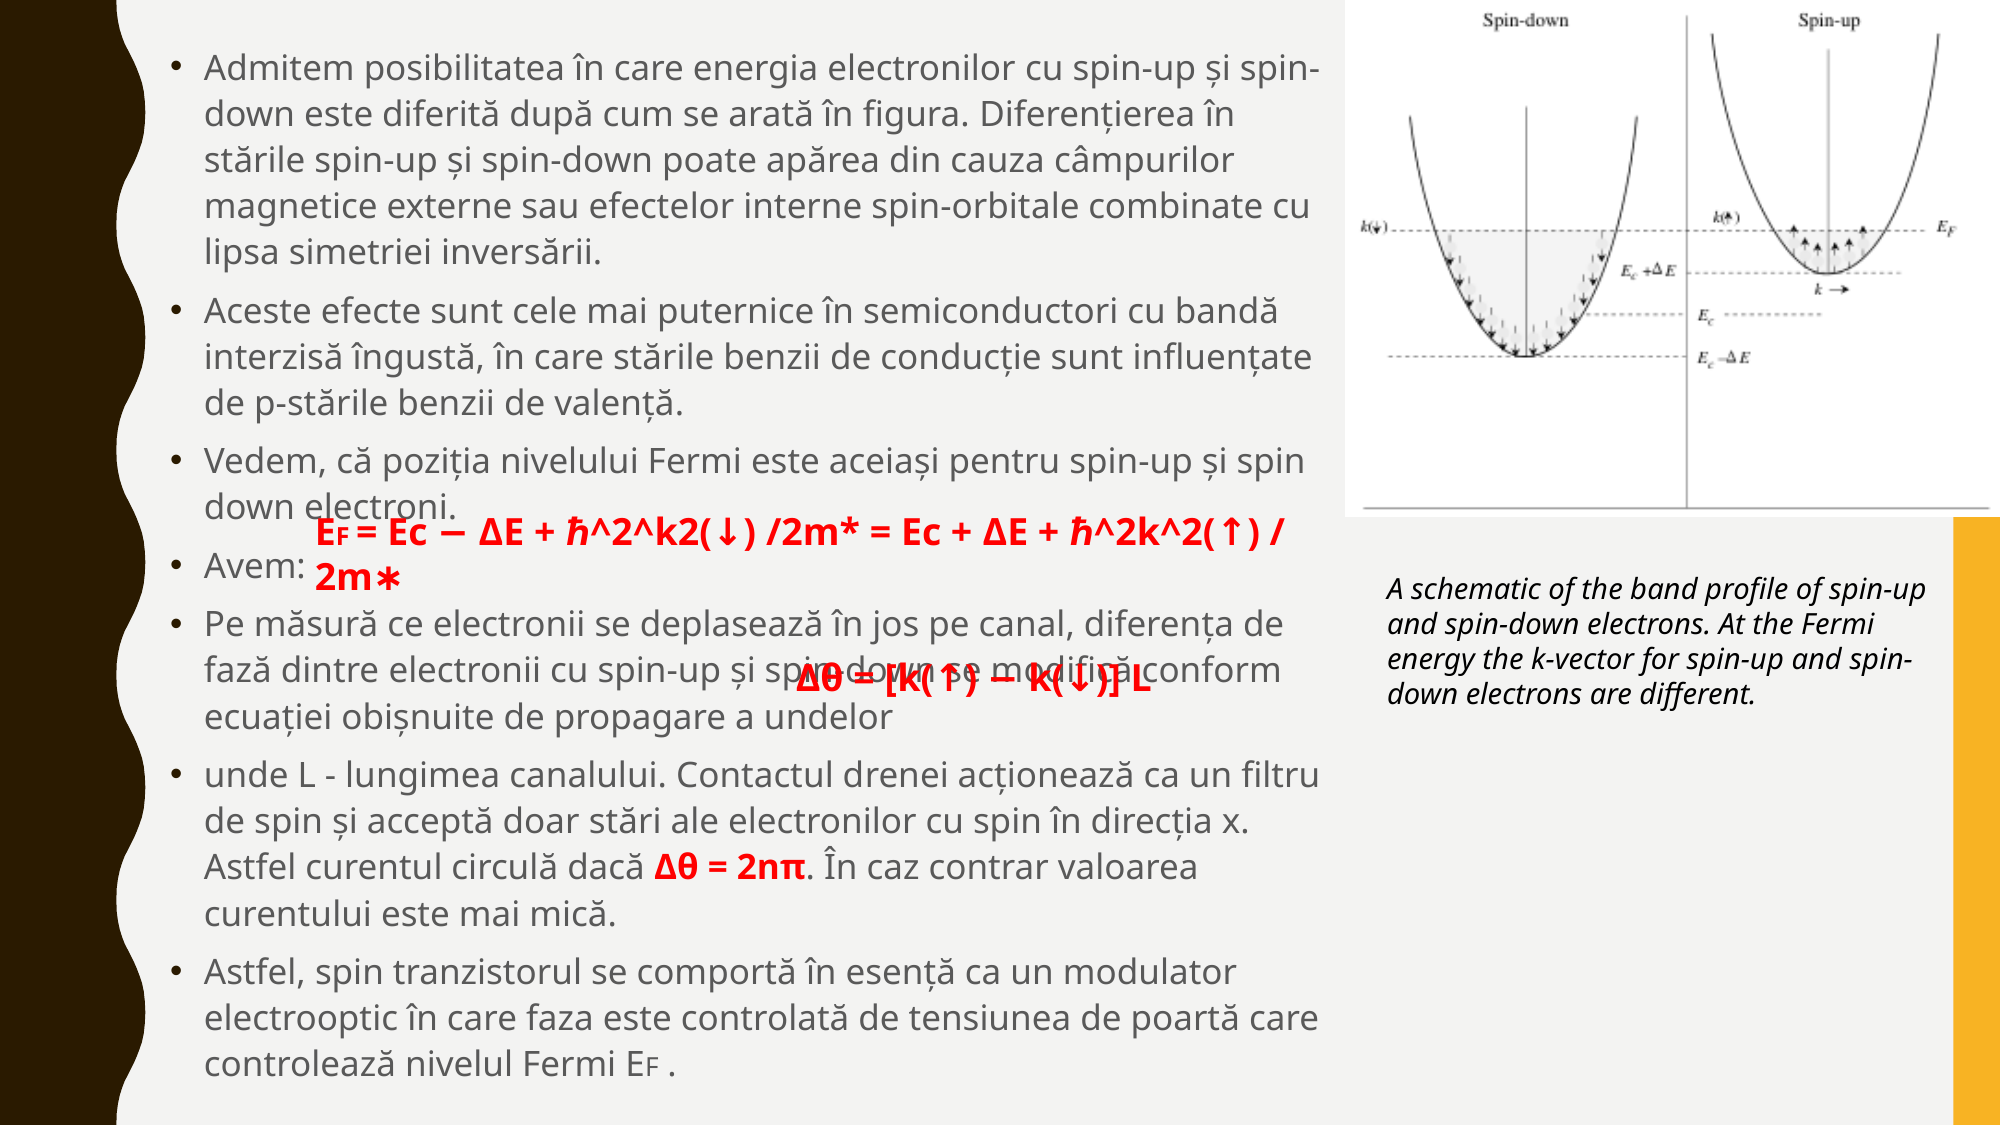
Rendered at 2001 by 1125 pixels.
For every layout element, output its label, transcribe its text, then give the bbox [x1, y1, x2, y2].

list Admitem posibilitatea în care energia electronilor cu spin-up și spin-down este diferită după cum se arată în figura. Diferențierea în stările spin-up și spin-down poate apărea din cauza câmpurilor magnetice externe sau efectelor interne spin-orbitale combinate cu lipsa simetriei inversării. Aceste efecte sunt cele mai puternice în semiconductori cu bandă interzisă îngustă, în care stările benzii de conducție sunt influențate de p-stările benzii de valență. Vedem, că poziția nivelului Fermi este aceiași pentru spin-up și spin down electroni. Avem: Pe măsură ce electronii se deplasează în jos pe canal, diferența de fază dintre electronii cu spin-up și spin-down se modifică conform ecuației obișnuite de propagare a undelor unde L - lungimea canalului. Contactul drenei acționează ca un filtru de spin și acceptă doar stări ale electronilor cu spin în direcția x. Astfel curentul circulă dacă Δθ = 2nπ. În caz contrar valoarea curentului este mai mică. Astfel, spin tranzistorul se comportă în esență ca un modulator electrooptic în care faza este controlată de tensiunea de poartă care controlează nivelul Fermi EF . [154, 33, 1346, 1092]
picture [1345, 0, 2000, 517]
text_box Δθ = [k(↑) − k(↓)] L [781, 646, 1179, 707]
text_box EF = Ec − ΔE + ℏ^2^k2(↓) /2m* = Ec + ΔE + ℏ^2k^2(↑) / 2m∗ [300, 501, 1373, 606]
text_box A schematic of the band profile of spin-up and spin-down electrons. At the Fermi energy the k-vector for spin-up and spin-down electrons are different. [1372, 563, 1982, 718]
